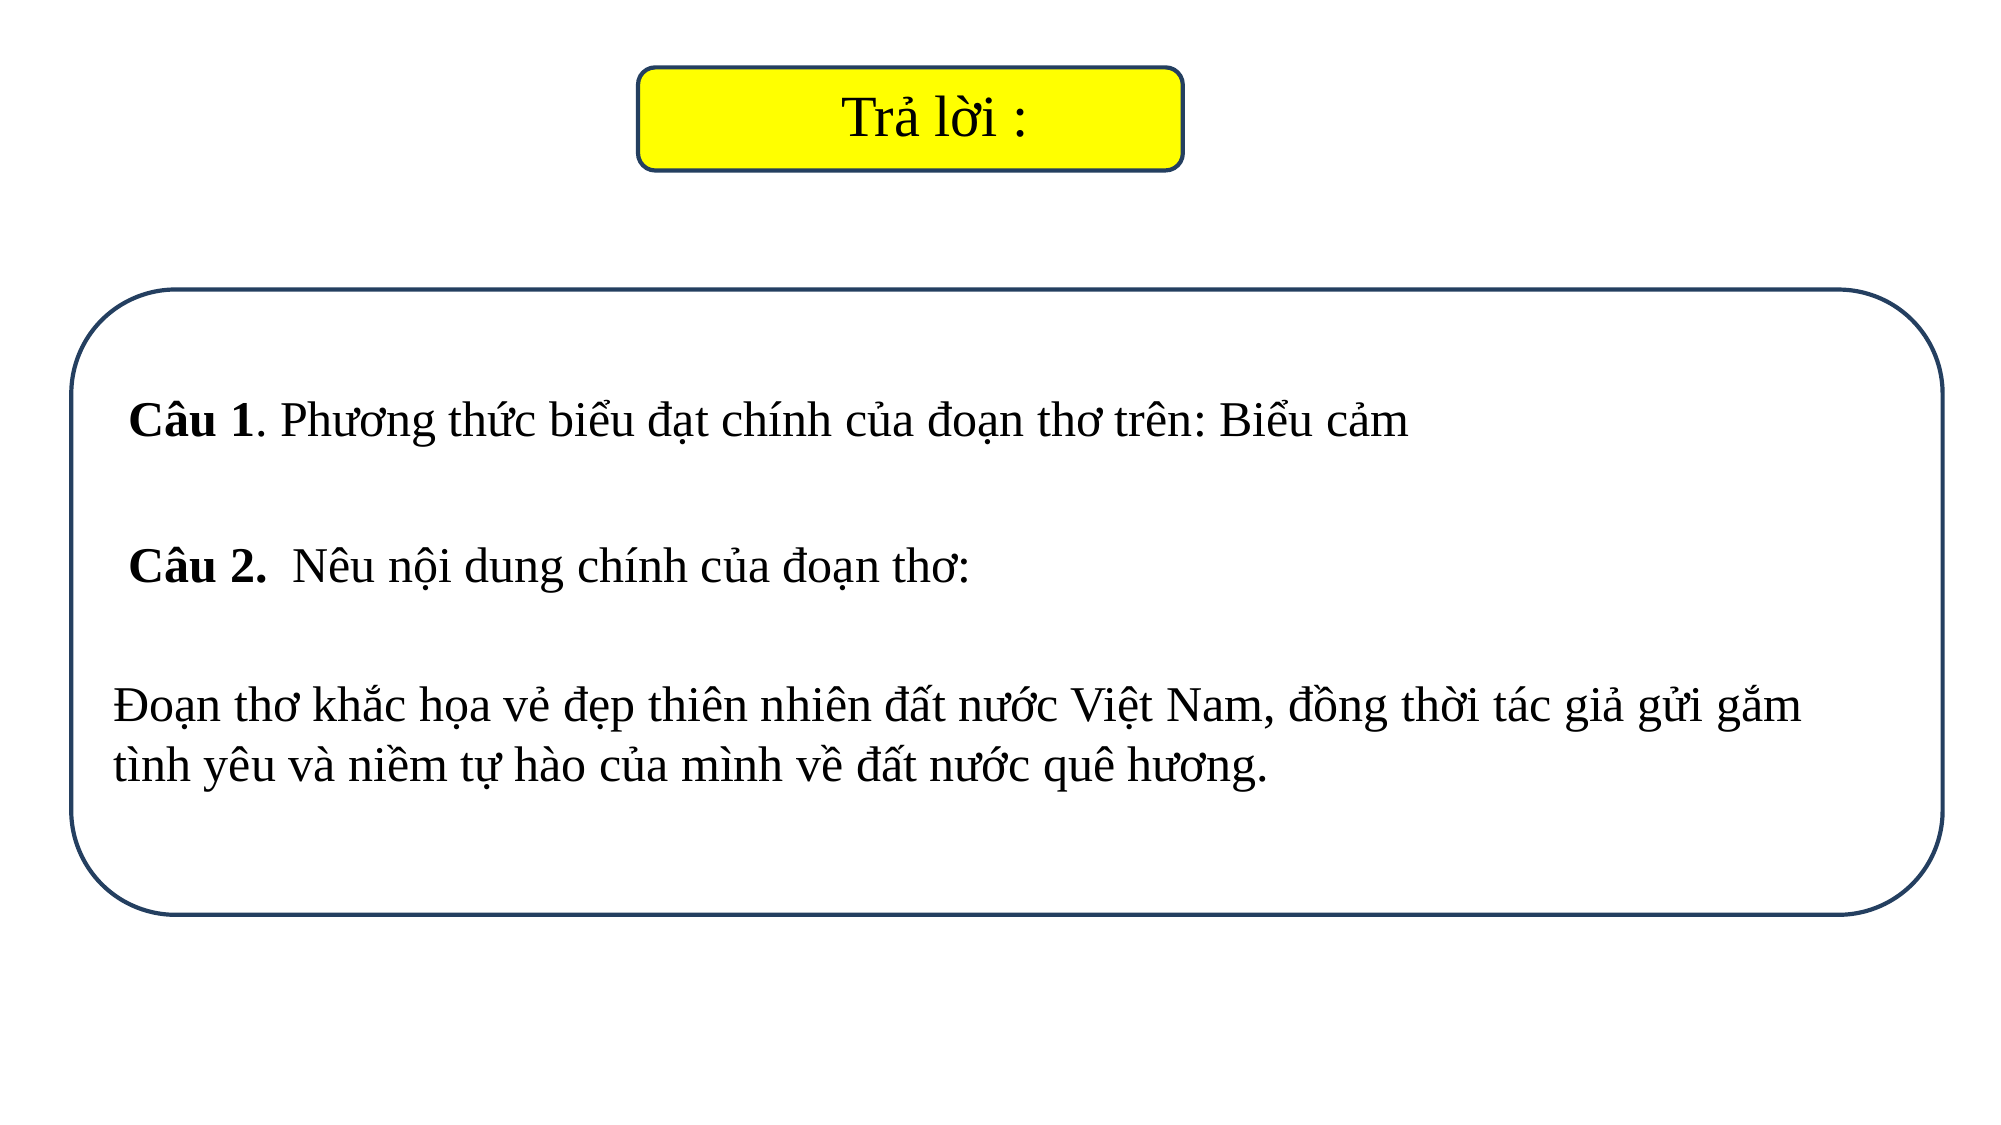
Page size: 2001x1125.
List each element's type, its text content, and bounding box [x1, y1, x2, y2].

text_box [71, 289, 1943, 894]
text_box Đoạn thơ khắc họa vẻ đẹp thiên nhiên đất nước Việt Nam, đồng thời tác giả gửi gắm tình yêu và niềm tự hào của mình về đất nước quê hương. [98, 663, 1902, 919]
text_box Câu 1. Phương thức biểu đạt chính của đoạn thơ trên: Biểu cảm [113, 379, 1819, 515]
text_box Câu 2. Nêu nội dung chính của đoạn thơ: [114, 524, 1117, 600]
text_box Trả lời : [826, 71, 1262, 226]
text_box [638, 67, 1176, 171]
